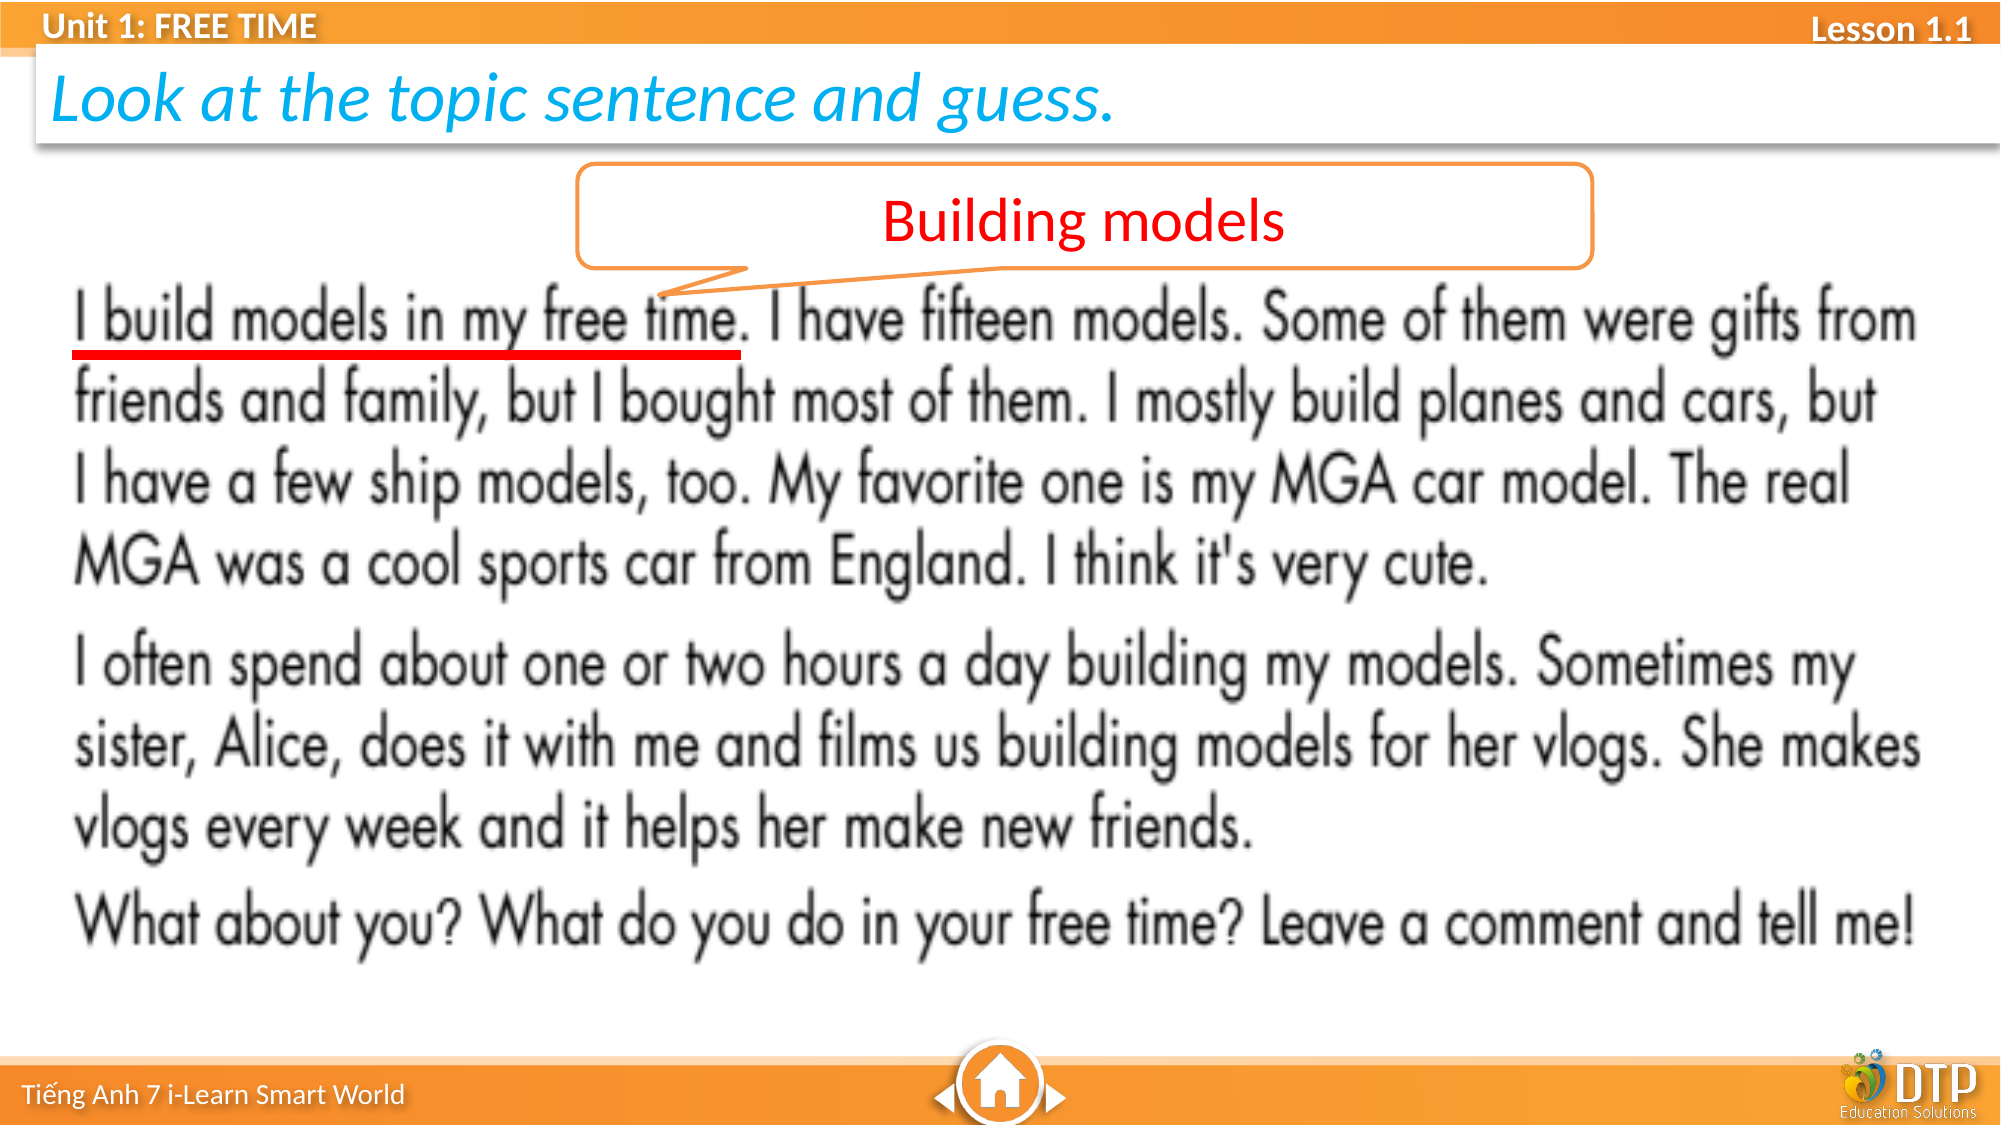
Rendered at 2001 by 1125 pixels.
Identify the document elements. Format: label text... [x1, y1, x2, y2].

text_box Building models [575, 161, 1595, 258]
picture [0, 2, 2001, 1125]
text_box Look at the topic sentence and guess. [35, 43, 2000, 144]
